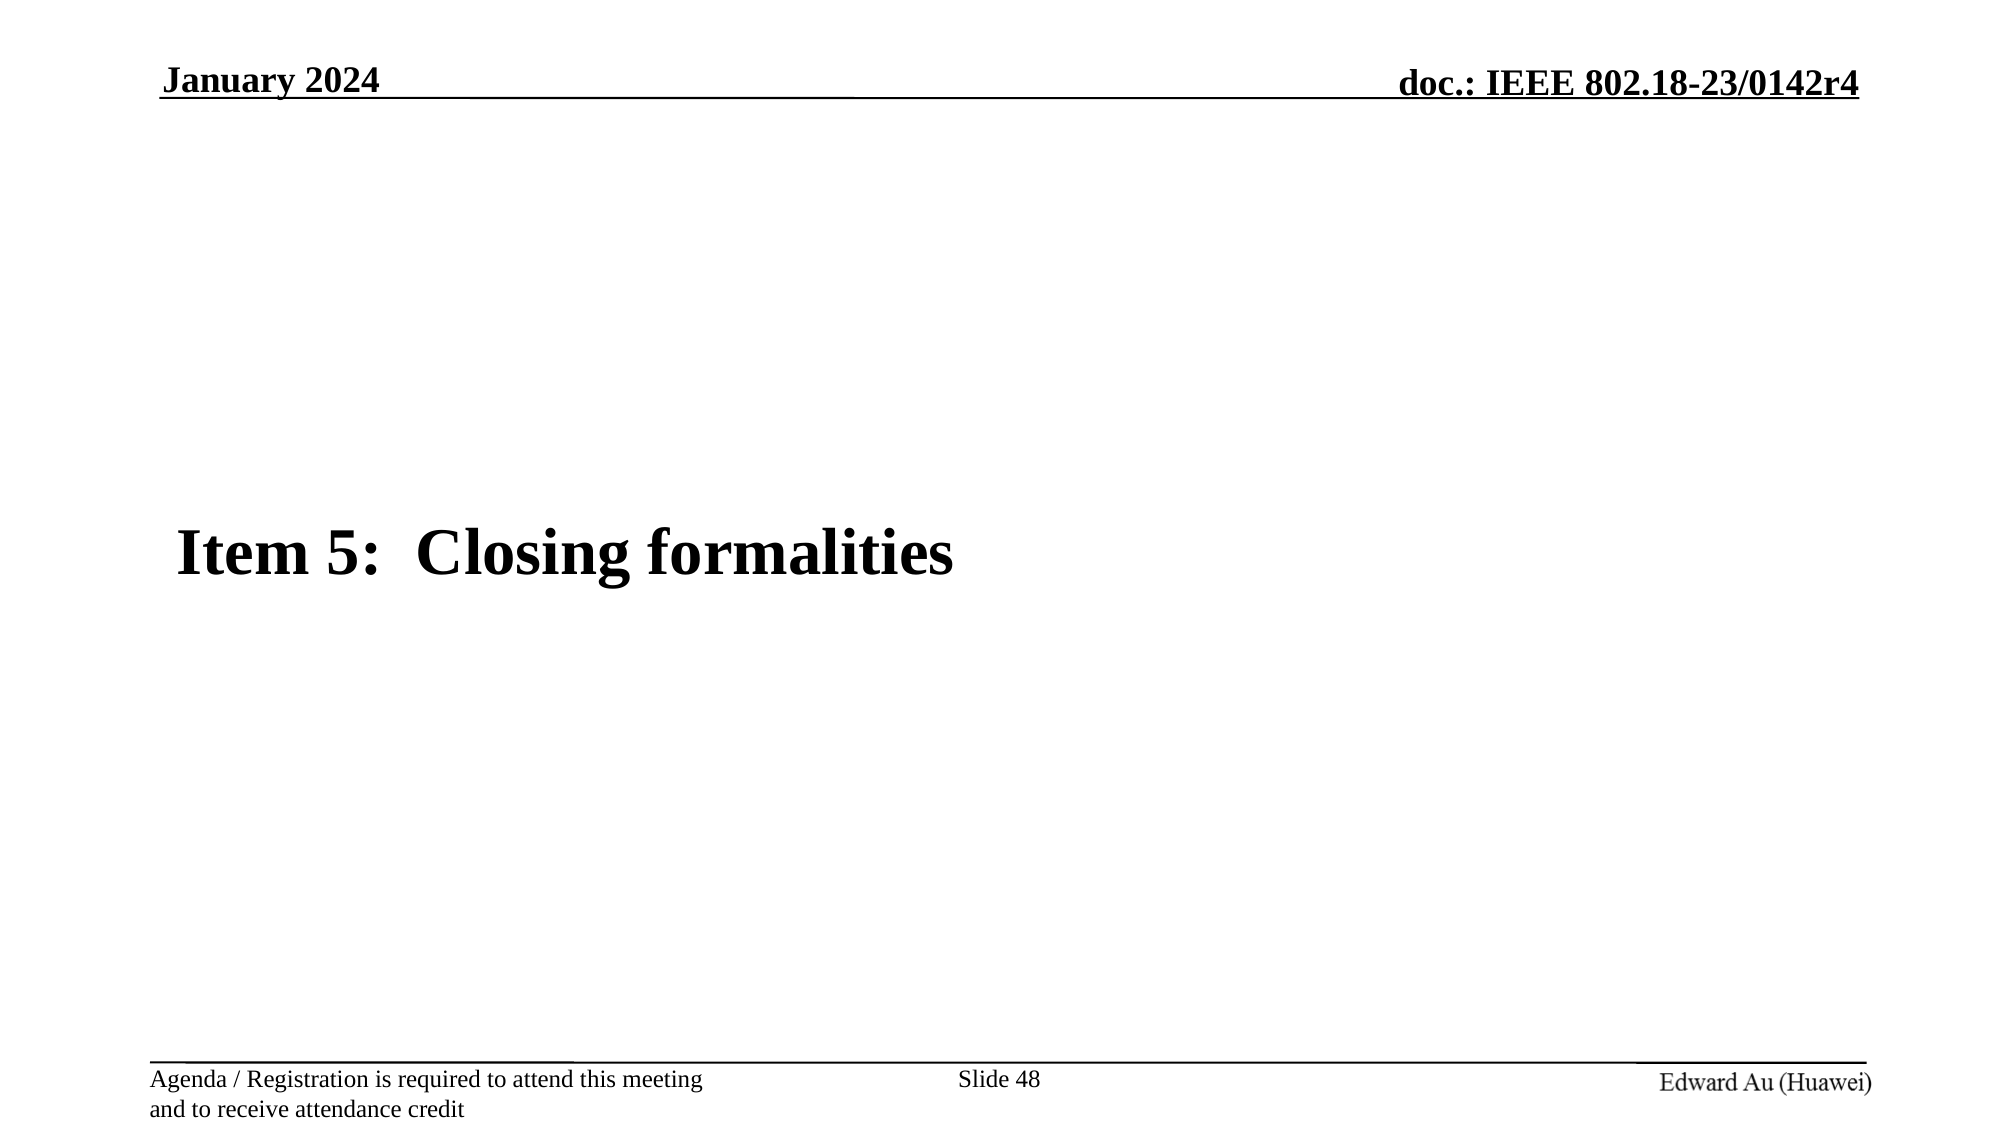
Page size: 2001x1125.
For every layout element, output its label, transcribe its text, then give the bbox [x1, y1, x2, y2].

text_box Item 5: Closing formalities [162, 500, 1675, 675]
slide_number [161, 54, 526, 101]
slide_number Slide 48 [933, 1061, 1067, 1123]
picture [1174, 1058, 1887, 1113]
